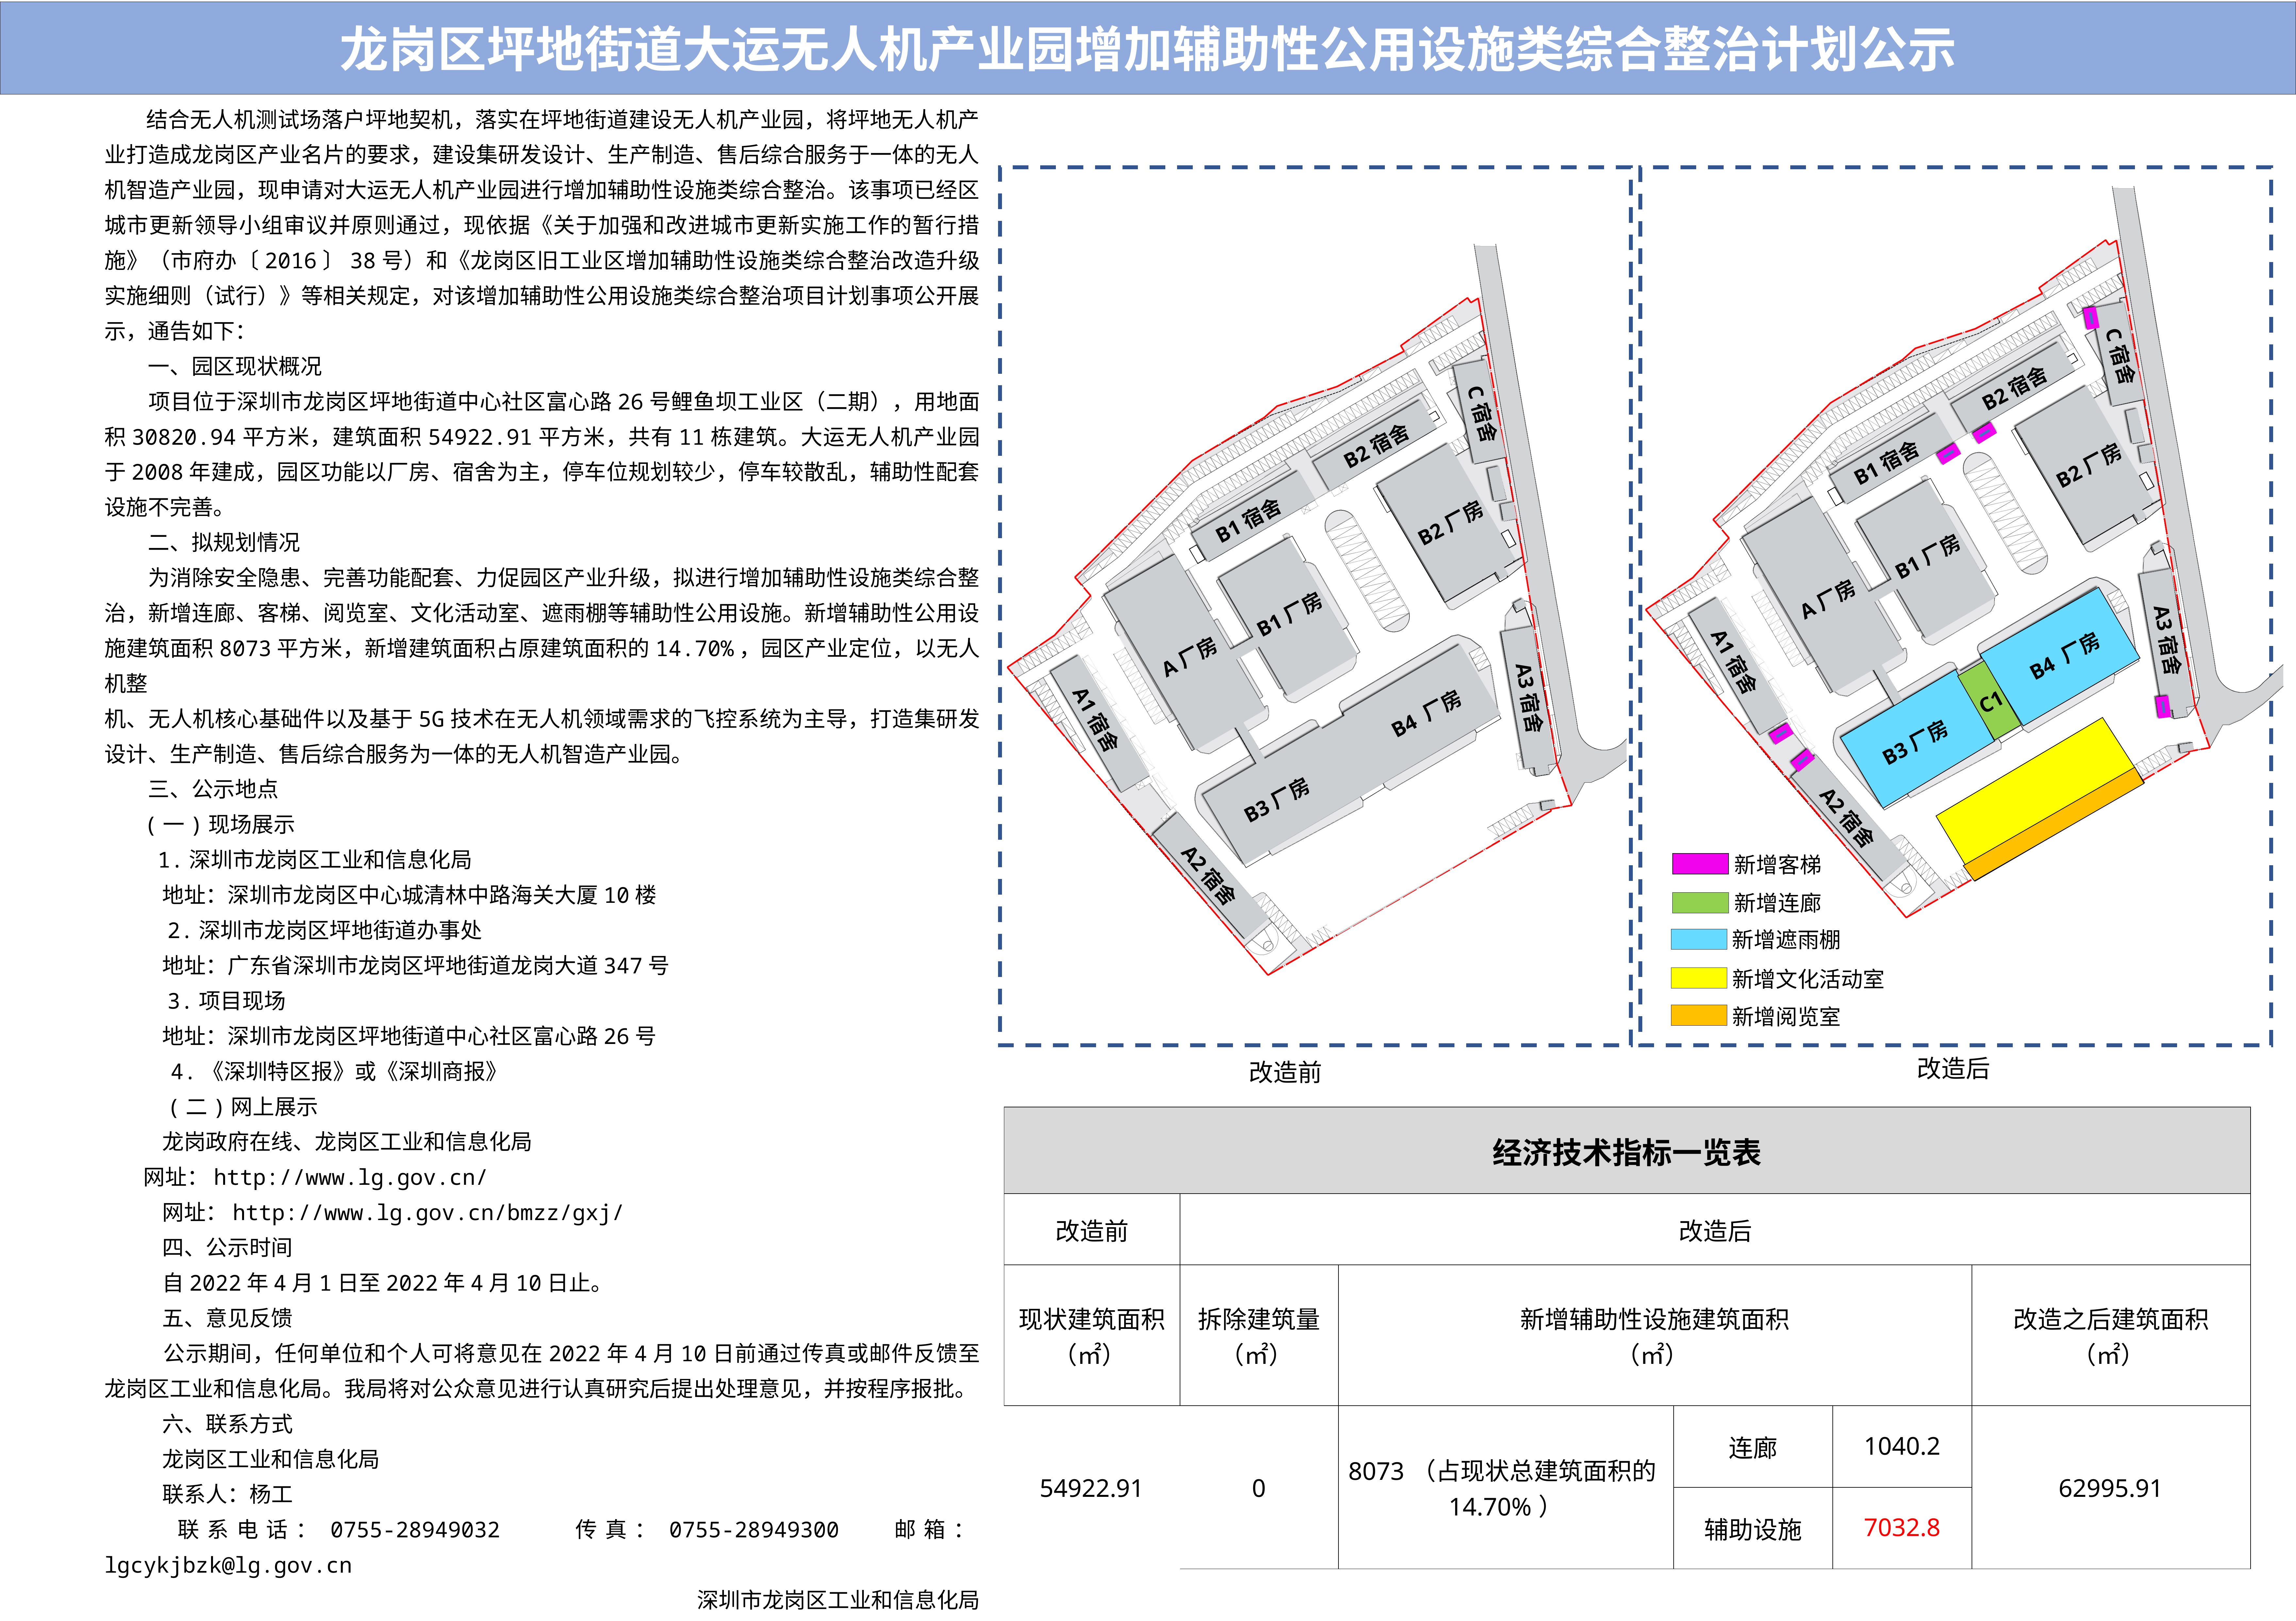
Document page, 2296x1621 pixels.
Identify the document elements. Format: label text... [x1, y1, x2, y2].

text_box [1623, 181, 2284, 963]
table_cell 新增辅助性设施建筑面积 （㎡） [1339, 1265, 1972, 1405]
text_box [1640, 167, 2271, 181]
text_box [0, 2, 2296, 94]
table_cell 辅助设施 [1674, 1488, 1832, 1569]
table_cell 拆除建筑量（㎡） [1180, 1265, 1338, 1405]
table_cell 改造前 [1004, 1194, 1180, 1265]
text_box 龙岗区坪地街道大运无人机产业园增加辅助性公用设施类综合整治计划公示 [123, 16, 2173, 80]
table_cell 现状建筑面积（㎡） [1004, 1265, 1180, 1405]
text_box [1671, 963, 2022, 1032]
table_cell 1040.2 [1833, 1406, 1972, 1487]
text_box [985, 239, 1627, 1021]
table_cell 改造之后建筑面积 （㎡） [1972, 1265, 2250, 1405]
table_cell 8073（占现状总建筑面积的14.70%） [1339, 1406, 1673, 1569]
text_box [1640, 963, 2271, 1046]
table_cell 7032.8 [1833, 1488, 1972, 1569]
table_cell 改造后 [1180, 1194, 2250, 1265]
text_box 结合无人机测试场落户坪地契机，落实在坪地街道建设无人机产业园，将坪地无人机产业打造成龙岗区产业名片的要求，建设集研发设计、生产制造、售后综合服务于一体的无人机智造产业园，现申请对大运无人机产业园进行增加辅助性设施类综合整治。该事项已经区城市更新领导小组审议并原则通过，现依据《关于加强和改进城市更新实施工作的暂行措施》（市府办〔2016〕38号）和《龙岗区旧工业区增加辅助性设施类综合整治改造升级实施细则（试行）》等相关规定，对该增加辅助性公用设施类综合整治项目计划事项公开展示，通告如下： 一、园区现状概况 项目位于深圳市龙岗区坪地街道中心社区富心路26号鲤鱼坝工业区（二期），用地面积30820.94平方米，建筑面积54922.91平方米，共有11栋建筑。大运无人机产业园于2008年建成，园区功能以厂房、宿舍为主，停车位规划较少，停车较散乱，辅助性配套设施不完善。 二、拟规划情况 为消除安全隐患、完善功能配套、力促园区产业升级，拟进行增加辅助性设施类综合整治，新增连廊、客梯、阅览室、文化活动室、遮雨棚等辅助性公用设施。新增辅助性公用设施建筑面积8073平方米，新增建筑面积占原建筑面积的14.70%，园区产业定位，以无人机整 机、无人机核心基础件以及基于5G技术在无人机领域需求的飞控系统为主导，打造集研发设计、生产制造、售后综合服务为一体的无人机智造产业园。 三、公示地点 (一)现场展示 1.深圳市龙岗区工业和信息化局 地址：深圳市龙岗区中心城清林中路海关大厦10楼 2.深圳市龙岗区坪地街道办事处 地址：广东省深圳市龙岗区坪地街道龙岗大道347号 3.项目现场 地址：深圳市龙岗区坪地街道中心社区富心路26号 4.《深圳特区报》或《深圳商报》 (二)网上展示 龙岗政府在线、龙岗区工业和信息化局 网址：http://www.lg.gov.cn/ 网址：http://www.lg.gov.cn/bmzz/gxj/ 四、公示时间 自2022年4月1日至2022年4月10日止。 五、意见反馈 公示期间，任何单位和个人可将意见在2022年4月10日前通过传真或邮件反馈至龙岗区工业和信息化局。我局将对公众意见进行认真研究后提出处理意见，并按程序报批。 六、联系方式 龙岗区工业和信息化局 联系人：杨工 联系电话：0755-28949032 传真：0755-28949300 邮箱：lgcykjbzk@lg.gov.cn 深圳市龙岗区工业和信息化局 2022年4月1日 [99, 94, 985, 1621]
table_cell 54922.91 [1004, 1406, 1180, 1569]
text_box [999, 963, 1631, 1046]
table_cell 0 [1180, 1406, 1338, 1569]
table_cell 62995.91 [1972, 1406, 2250, 1569]
table_cell 连廊 [1674, 1406, 1832, 1487]
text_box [1243, 1050, 1996, 1089]
text_box [999, 167, 1631, 239]
table_header 经济技术指标一览表 [1004, 1107, 2250, 1193]
